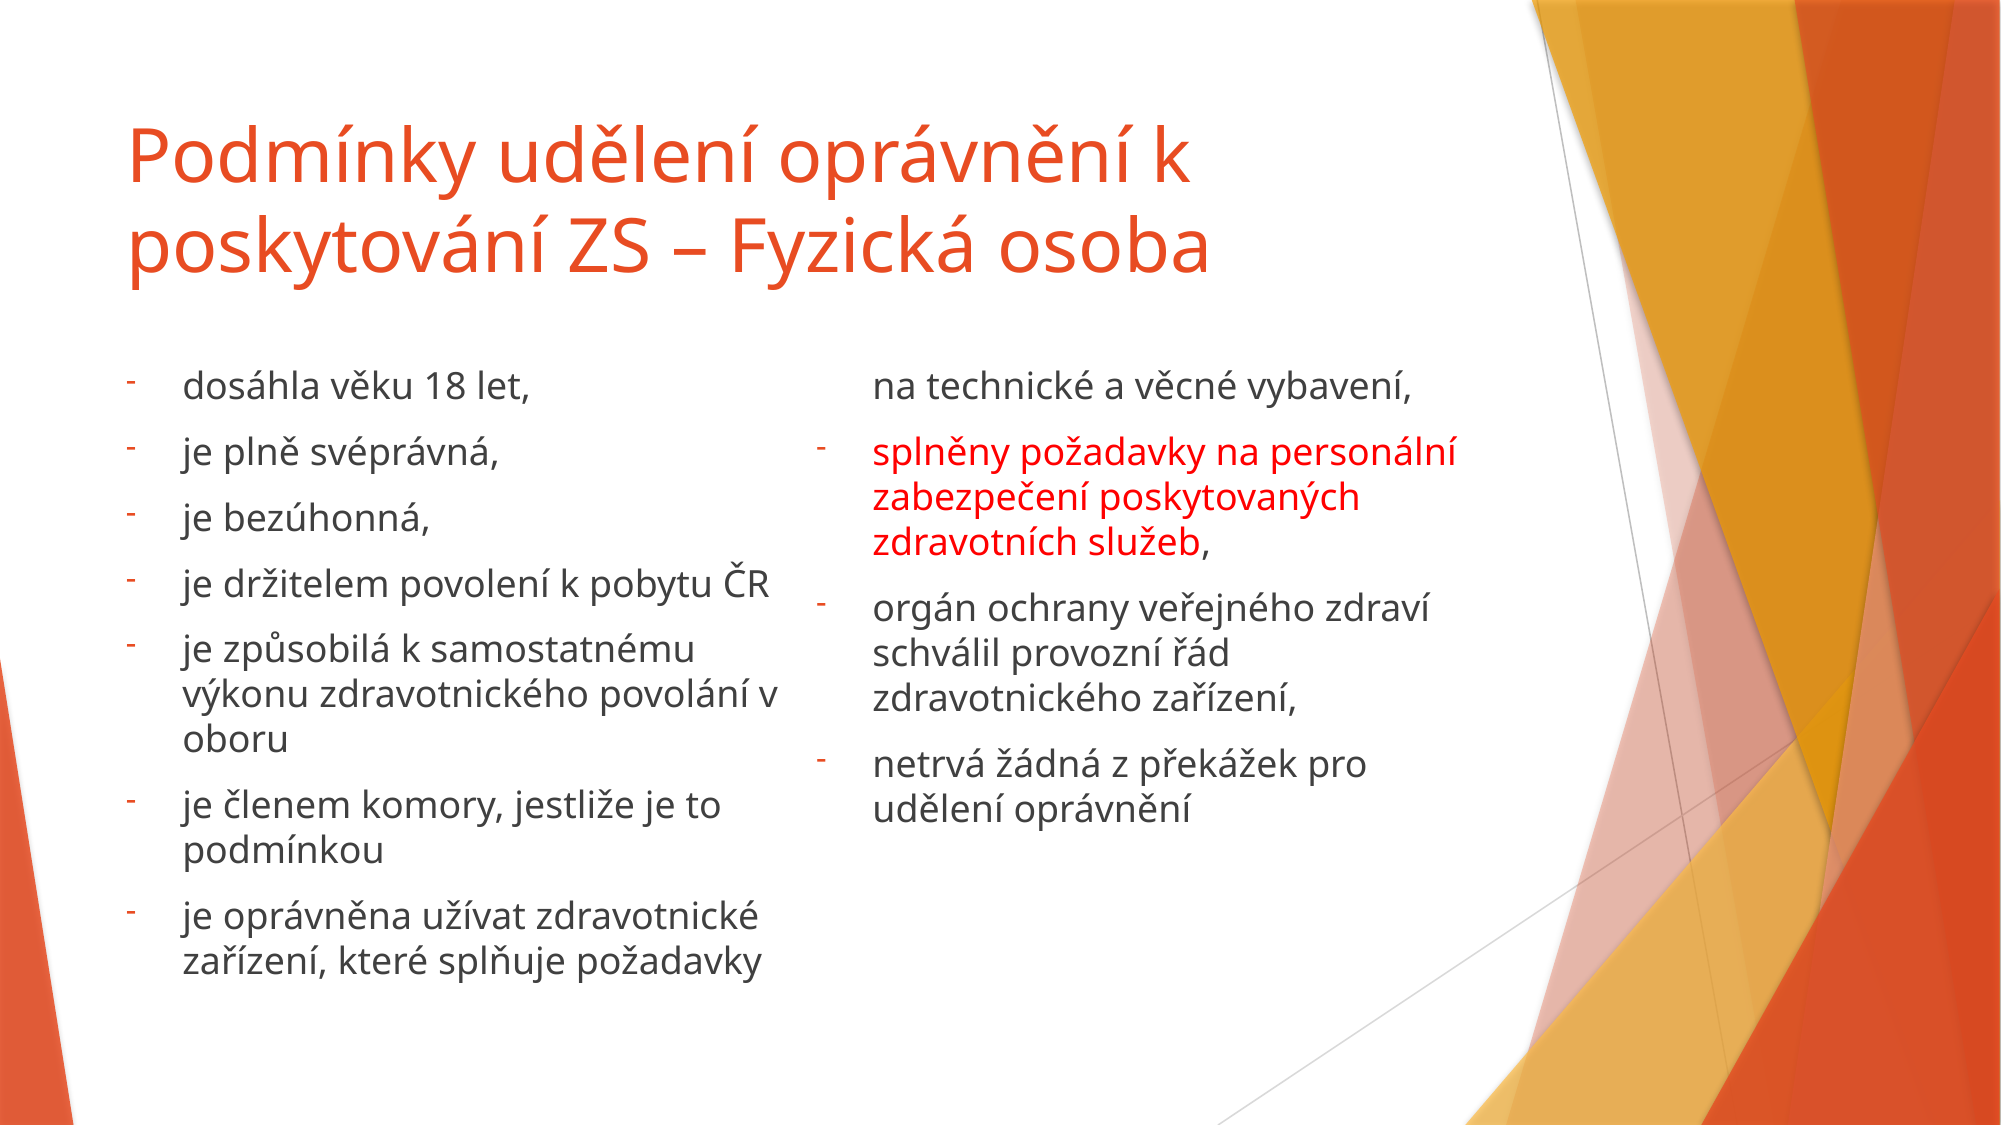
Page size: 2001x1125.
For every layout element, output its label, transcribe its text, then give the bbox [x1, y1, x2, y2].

list dosáhla věku 18 let, je plně svéprávná, je bezúhonná, je držitelem povolení k pobytu ČR je způsobilá k samostatnému výkonu zdravotnického povolání v oboru je členem komory, jestliže je to podmínkou je oprávněna užívat zdravotnické zařízení, které splňuje požadavky na technické a věcné vybavení, splněny požadavky na personální zabezpečení poskytovaných zdravotních služeb, orgán ochrany veřejného zdraví schválil provozní řád zdravotnického zařízení, netrvá žádná z překážek pro udělení oprávnění [111, 354, 1522, 992]
title Podmínky udělení oprávnění k poskytování ZS – Fyzická osoba [111, 99, 1522, 317]
